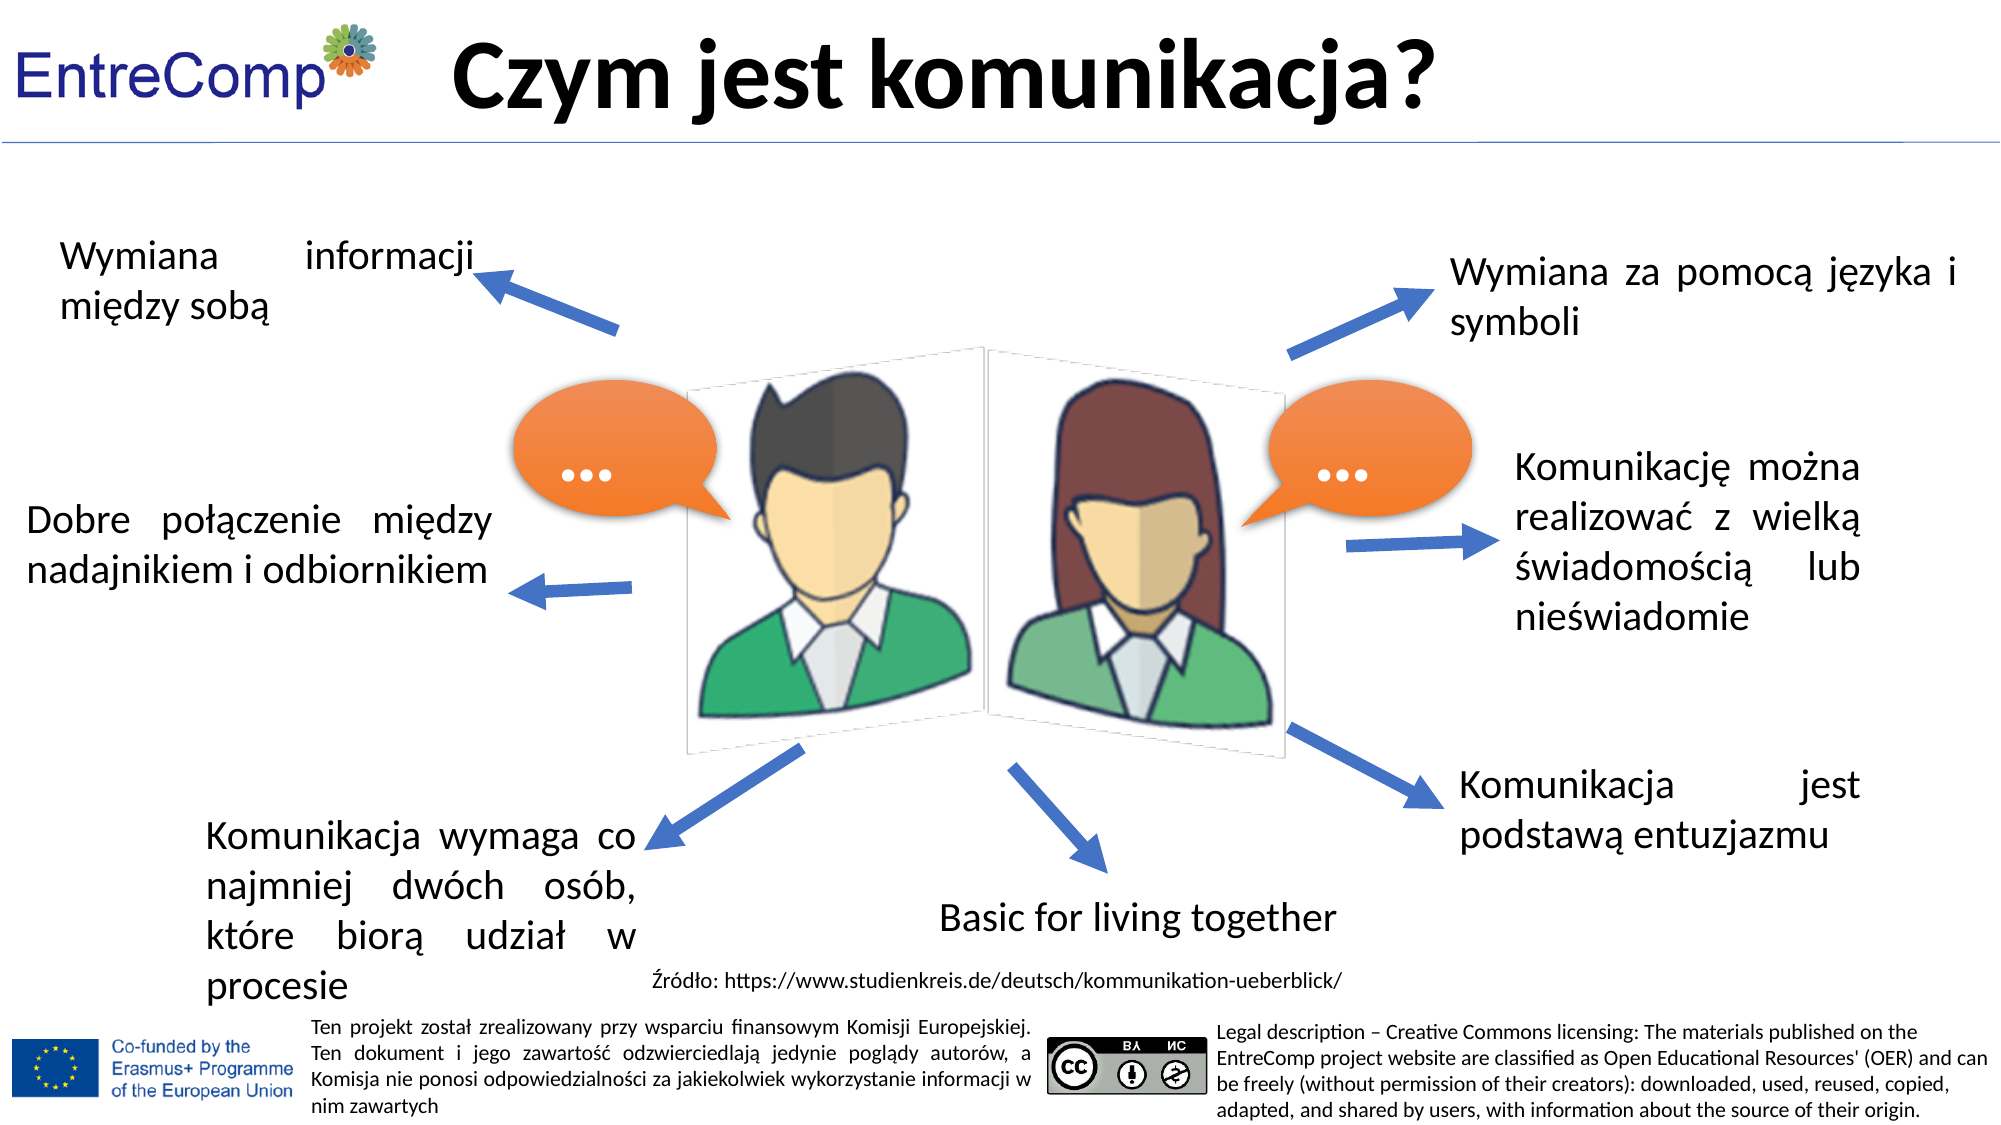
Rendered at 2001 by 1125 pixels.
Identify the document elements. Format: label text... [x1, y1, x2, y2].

text_box Komunikację można realizować z wielką świadomością lub nieświadomie [1499, 430, 1877, 651]
text_box … [1289, 379, 1473, 516]
text_box Źródło: https://www.studienkreis.de/deutsch/kommunikation-ueberblick/ [637, 957, 1365, 1000]
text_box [1288, 289, 1436, 356]
text_box Dobre połączenie między nadajnikiem i odbiornikiem [11, 483, 509, 704]
text_box Ten projekt został zrealizowany przy wsparciu finansowym Komisji Europejskiej. Ten dokument i jego zawartość odzwierciedlają jedynie poglądy autorów, a Komisja nie ponosi odpowiedzialności za jakiekolwiek wykorzystanie informacji w nim zawartych [296, 1005, 1048, 1125]
picture [1047, 1037, 1208, 1095]
text_box … [513, 379, 684, 516]
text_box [1011, 766, 1108, 874]
picture [11, 18, 381, 122]
text_box Legal description – Creative Commons licensing: The materials published on the EntreComp project website are classified as Open Educational Resources' (OER) and can be freely (without permission of their creators): downloaded, used, reused, copied, adapted, and shared by users, with information about the source of their origin. [1201, 1010, 2000, 1125]
text_box Komunikacja wymaga co najmniej dwóch osób, które biorą udział w procesie [190, 799, 653, 1002]
text_box Wymiana za pomocą języka i symboli [1434, 235, 1973, 343]
text_box Wymiana informacji między sobą [44, 219, 491, 328]
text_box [1288, 727, 1445, 809]
text_box Czym jest komunikacja? [438, 1, 1966, 137]
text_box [643, 747, 803, 851]
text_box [472, 273, 618, 332]
text_box Komunikacja jest podstawą entuzjazmu [1444, 749, 1877, 869]
text_box Basic for living together [923, 881, 1374, 936]
picture [11, 1035, 300, 1101]
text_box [507, 587, 632, 594]
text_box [1346, 540, 1500, 547]
picture [684, 344, 1289, 762]
